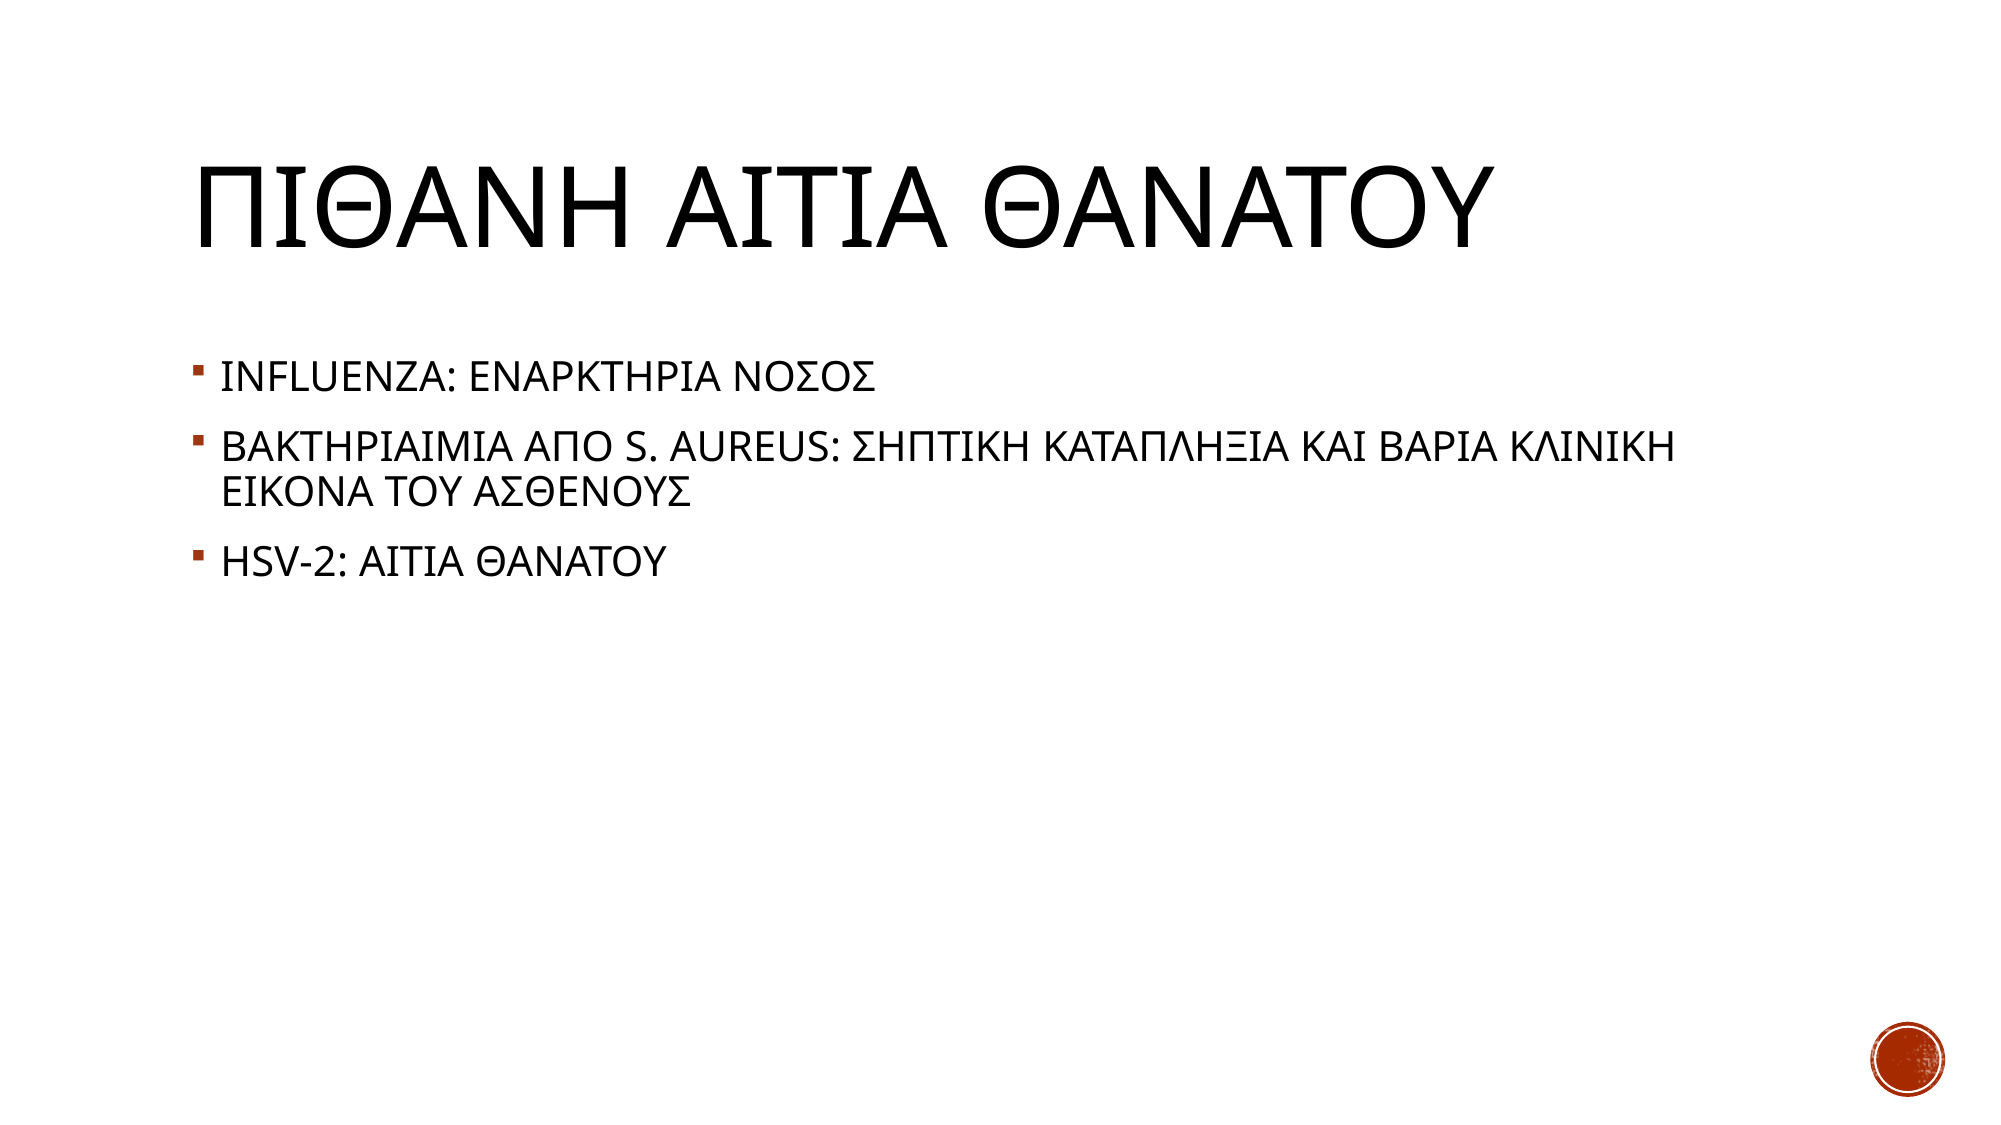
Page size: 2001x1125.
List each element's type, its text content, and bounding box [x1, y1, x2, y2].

list INFLUENZA: ΕΝΑΡΚΤΗΡΙΑ ΝΟΣΟΣ ΒΑΚΤΗΡΙΑΙΜΙΑ ΑΠΟ S. AUREUS: ΣΗΠΤΙΚΗ ΚΑΤΑΠΛΗΞΙΑ ΚΑΙ ΒΑΡΙΑ ΚΛΙΝΙΚΗ ΕΙΚΟΝΑ ΤΟΥ ΑΣΘΕΝΟΥΣ HSV-2: ΑΙΤΙΑ ΘΑΝΑΤΟΥ [175, 348, 1826, 1013]
title ΠΙΘΑΝΗ ΑΙΤΙΑ ΘΑΝΑΤΟΥ [175, 79, 1826, 344]
